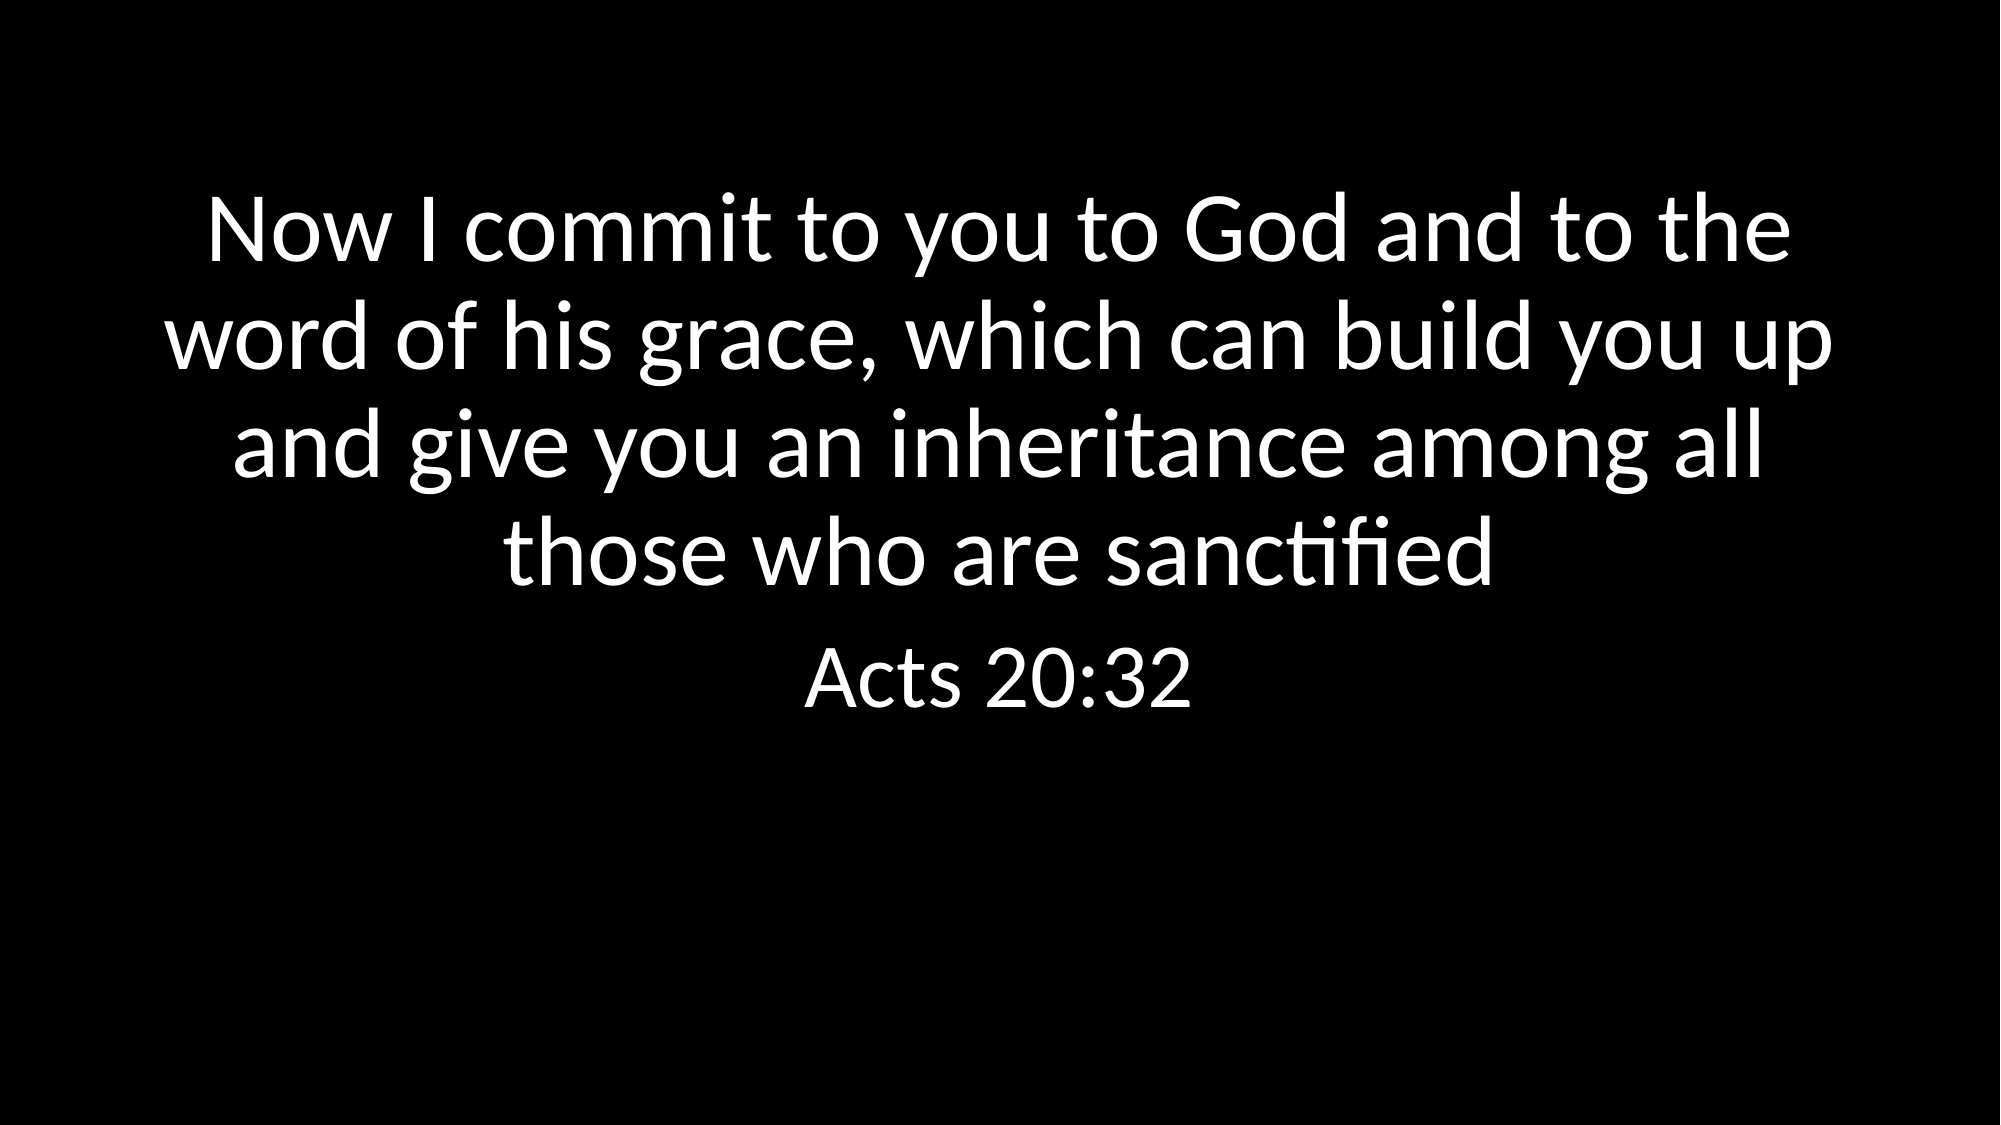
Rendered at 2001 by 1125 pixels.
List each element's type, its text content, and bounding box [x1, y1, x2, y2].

list Now I commit to you to God and to the word of his grace, which can build you up and give you an inheritance among all those who are sanctified Acts 20:32 [137, 168, 1863, 1014]
